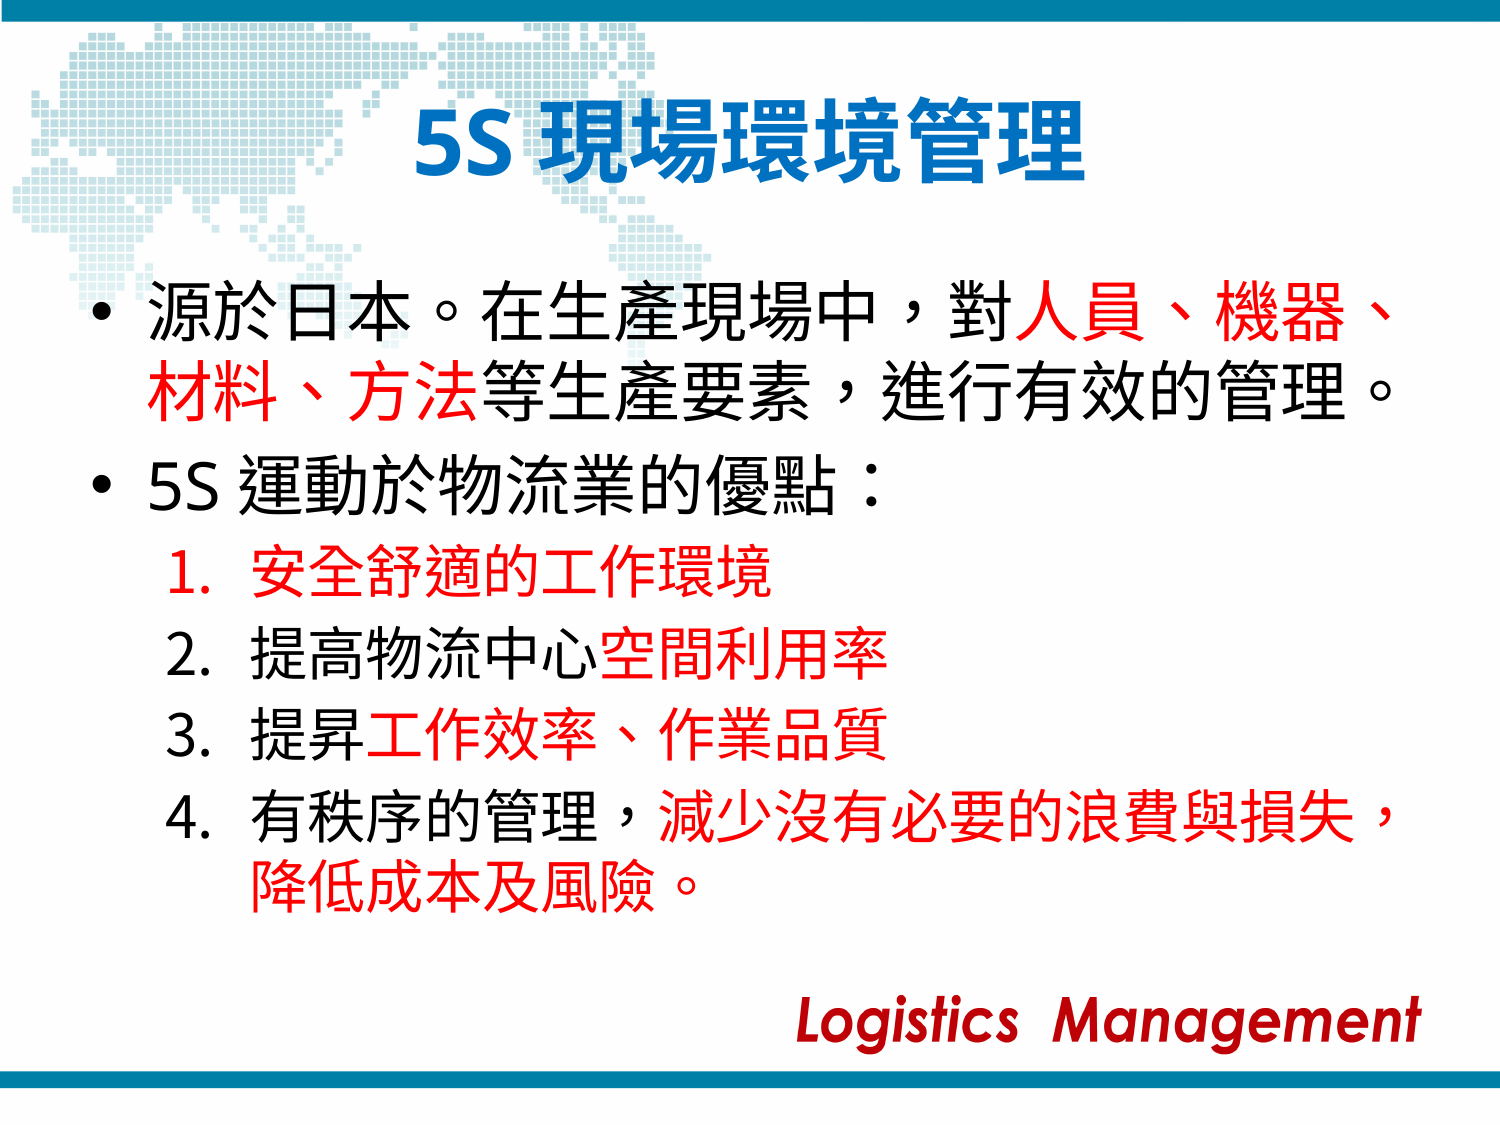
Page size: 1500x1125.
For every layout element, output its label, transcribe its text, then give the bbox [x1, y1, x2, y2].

list 源於日本。在生產現場中，對人員、機器、材料、方法等生產要素，進行有效的管理。 5S運動於物流業的優點： 安全舒適的工作環境 提高物流中心空間利用率 提昇工作效率、作業品質 有秩序的管理，減少沒有必要的浪費與損失，降低成本及風險。 [74, 262, 1426, 1006]
picture [0, 1089, 1500, 1125]
picture [0, 0, 1500, 1071]
title 5S現場環境管理 [74, 44, 1426, 233]
